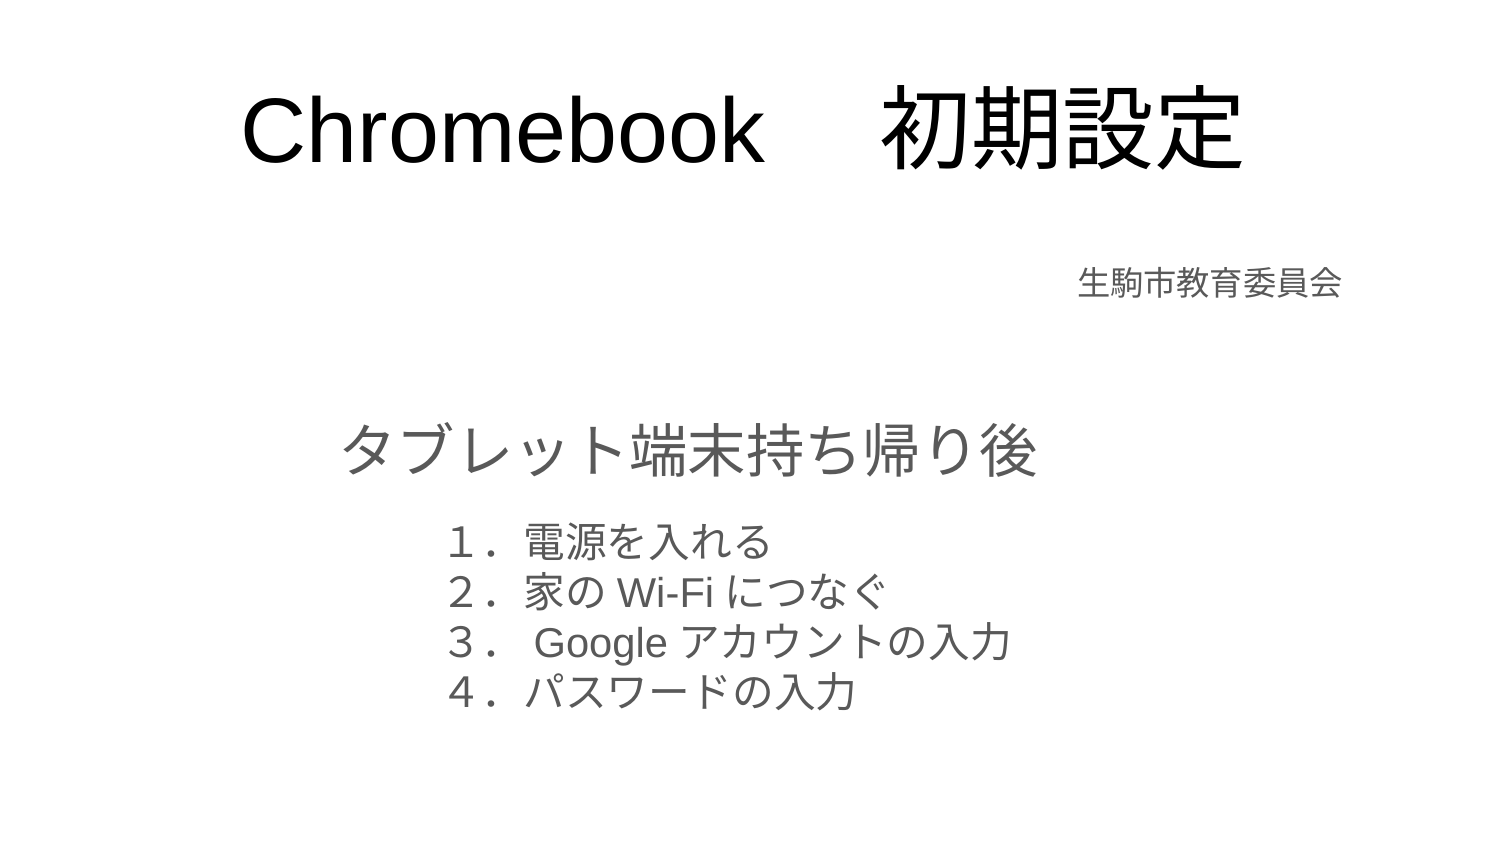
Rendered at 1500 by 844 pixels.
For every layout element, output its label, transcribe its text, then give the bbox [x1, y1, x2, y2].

text_box タブレット端末持ち帰り後 [114, 399, 1262, 501]
text_box １．電源を入れる ２．家のWi-Fiにつなぐ ３．Googleアカウントの入力 ４．パスワードの入力 [424, 500, 1062, 739]
title Chromebook 初期設定 [114, 73, 1373, 196]
subtitle 生駒市教育委員会 [970, 247, 1450, 296]
